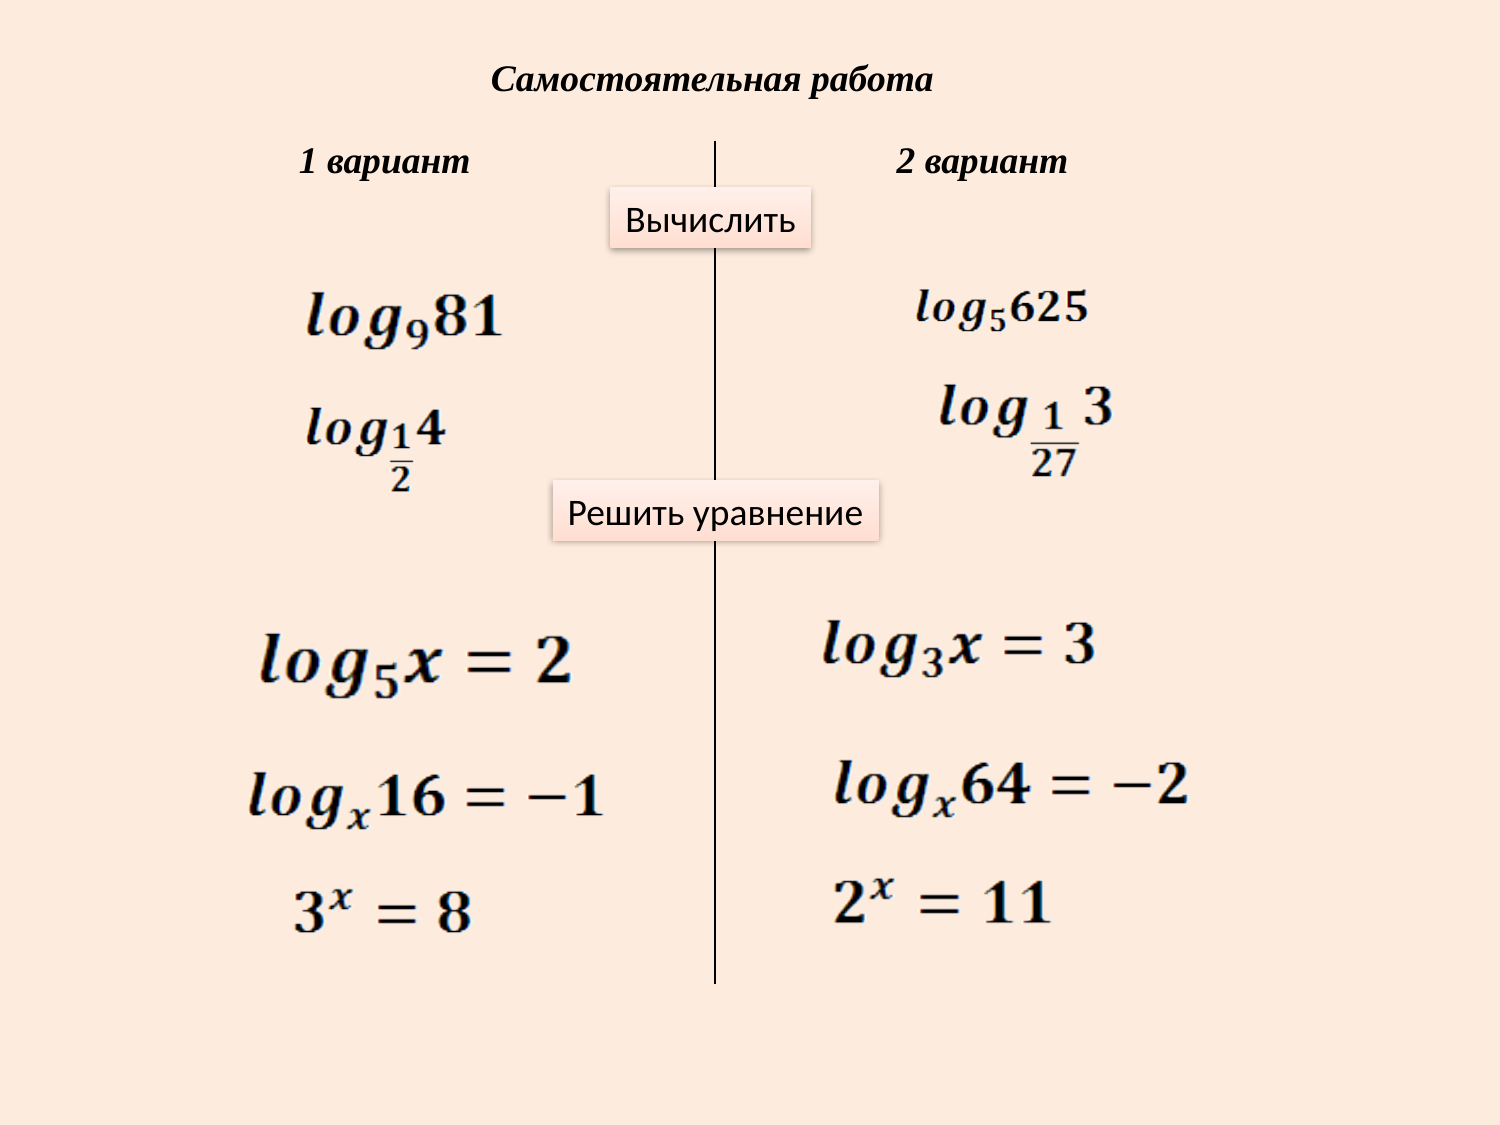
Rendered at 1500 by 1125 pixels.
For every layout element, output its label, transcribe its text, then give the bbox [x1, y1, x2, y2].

text_box [725, 61, 775, 127]
text_box [720, 61, 725, 127]
picture [831, 866, 1055, 952]
picture [304, 398, 458, 505]
picture [937, 374, 1114, 490]
text_box 2 вариант [881, 128, 1084, 189]
text_box [775, 61, 780, 127]
text_box Вычислить [610, 187, 812, 248]
picture [304, 280, 506, 364]
text_box Самостоятельная работа [476, 46, 950, 107]
picture [292, 878, 474, 962]
picture [820, 609, 1099, 692]
picture [831, 749, 1193, 833]
picture [913, 280, 1091, 343]
picture [245, 761, 607, 844]
text_box 1 вариант [284, 128, 486, 189]
text_box Решить уравнение [552, 480, 879, 541]
picture [257, 620, 576, 716]
